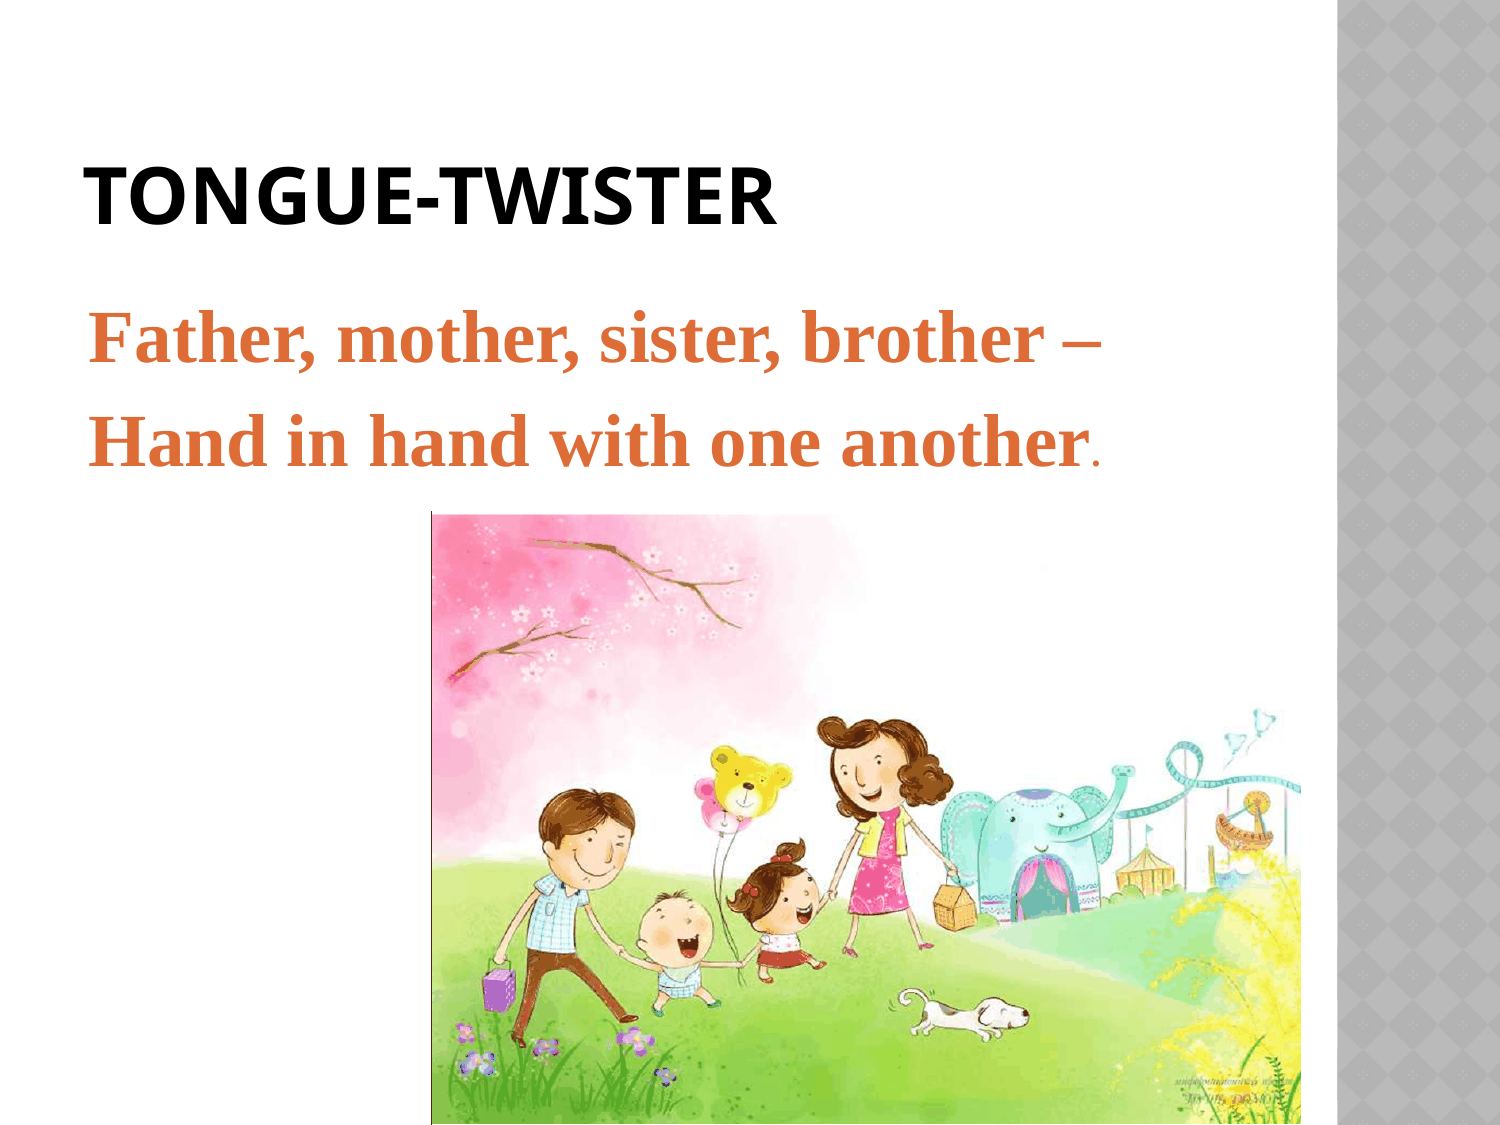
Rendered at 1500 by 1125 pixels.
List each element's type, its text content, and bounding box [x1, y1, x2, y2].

title Tongue-twister [75, 52, 1263, 240]
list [430, 510, 1304, 1125]
text_box Father, mother, sister, brother – Hand in hand with one another. [74, 267, 1220, 489]
